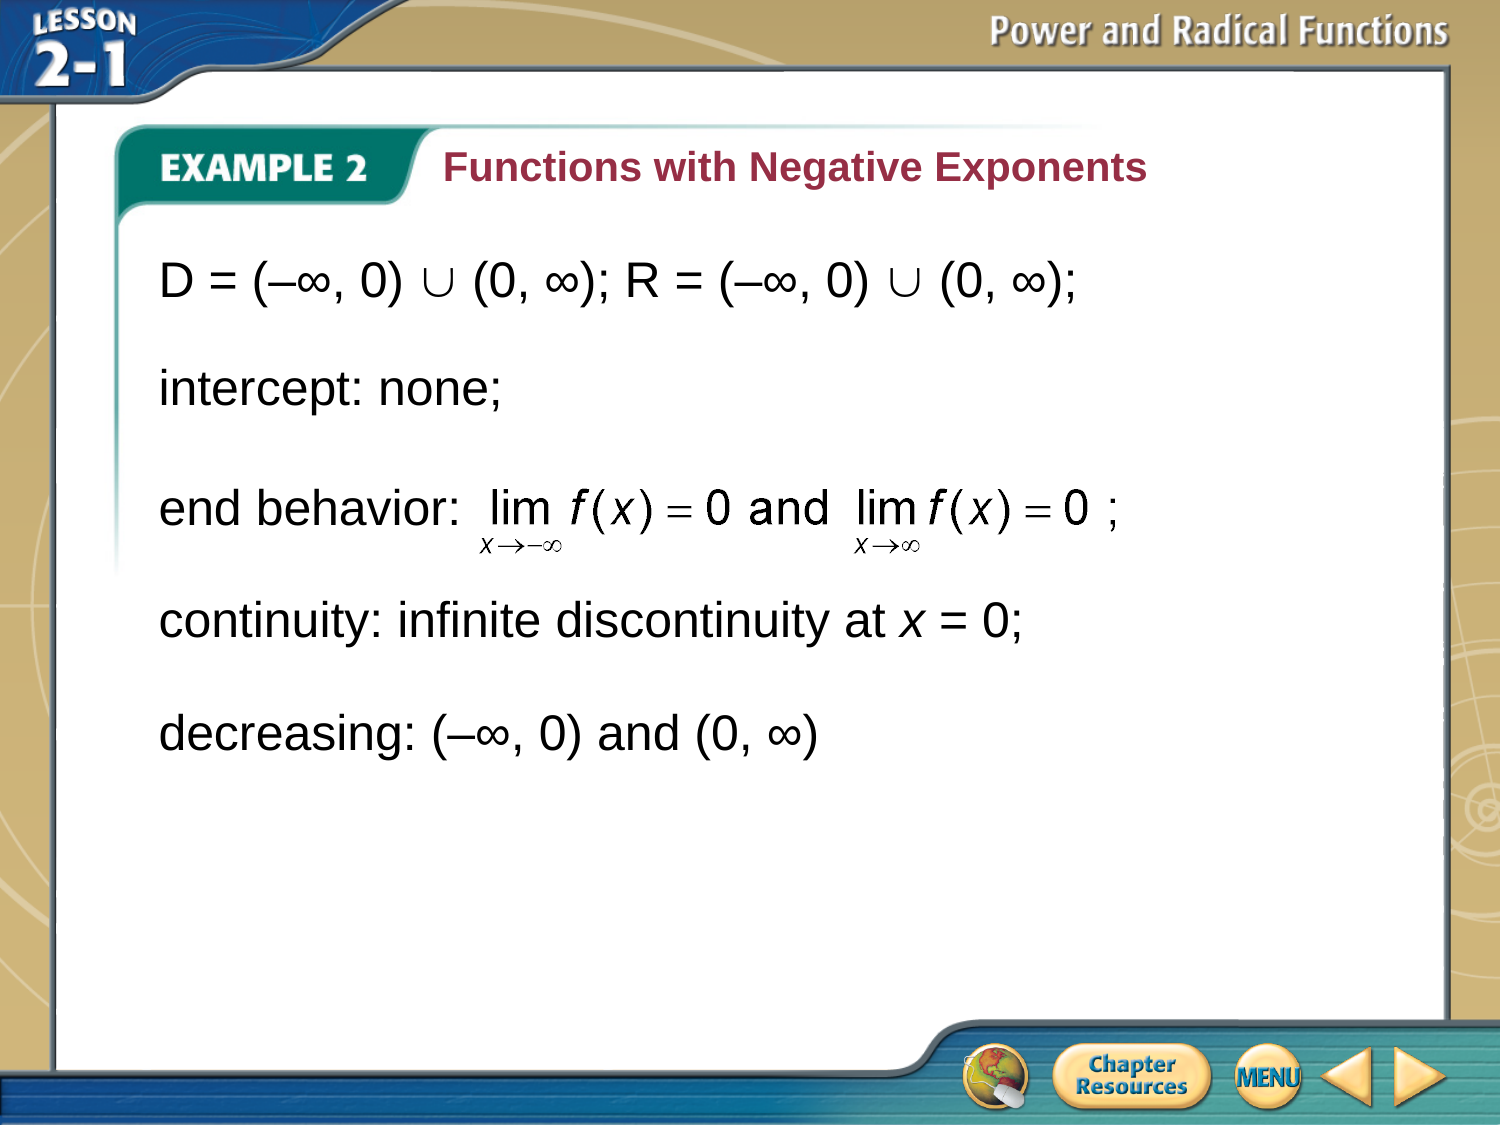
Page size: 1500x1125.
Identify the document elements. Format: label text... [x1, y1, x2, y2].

text_box intercept: none; [143, 354, 1386, 424]
text_box continuity: infinite discontinuity at x = 0; [143, 587, 1386, 657]
text_box decreasing: (–∞, 0) and (0, ∞) [143, 699, 1386, 769]
text_box Functions with Negative Exponents [428, 132, 1386, 198]
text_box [143, 474, 1387, 566]
picture [0, 0, 1500, 1125]
text_box D = (–∞, 0)  (0, ∞); R = (–∞, 0)  (0, ∞); [143, 246, 1386, 316]
